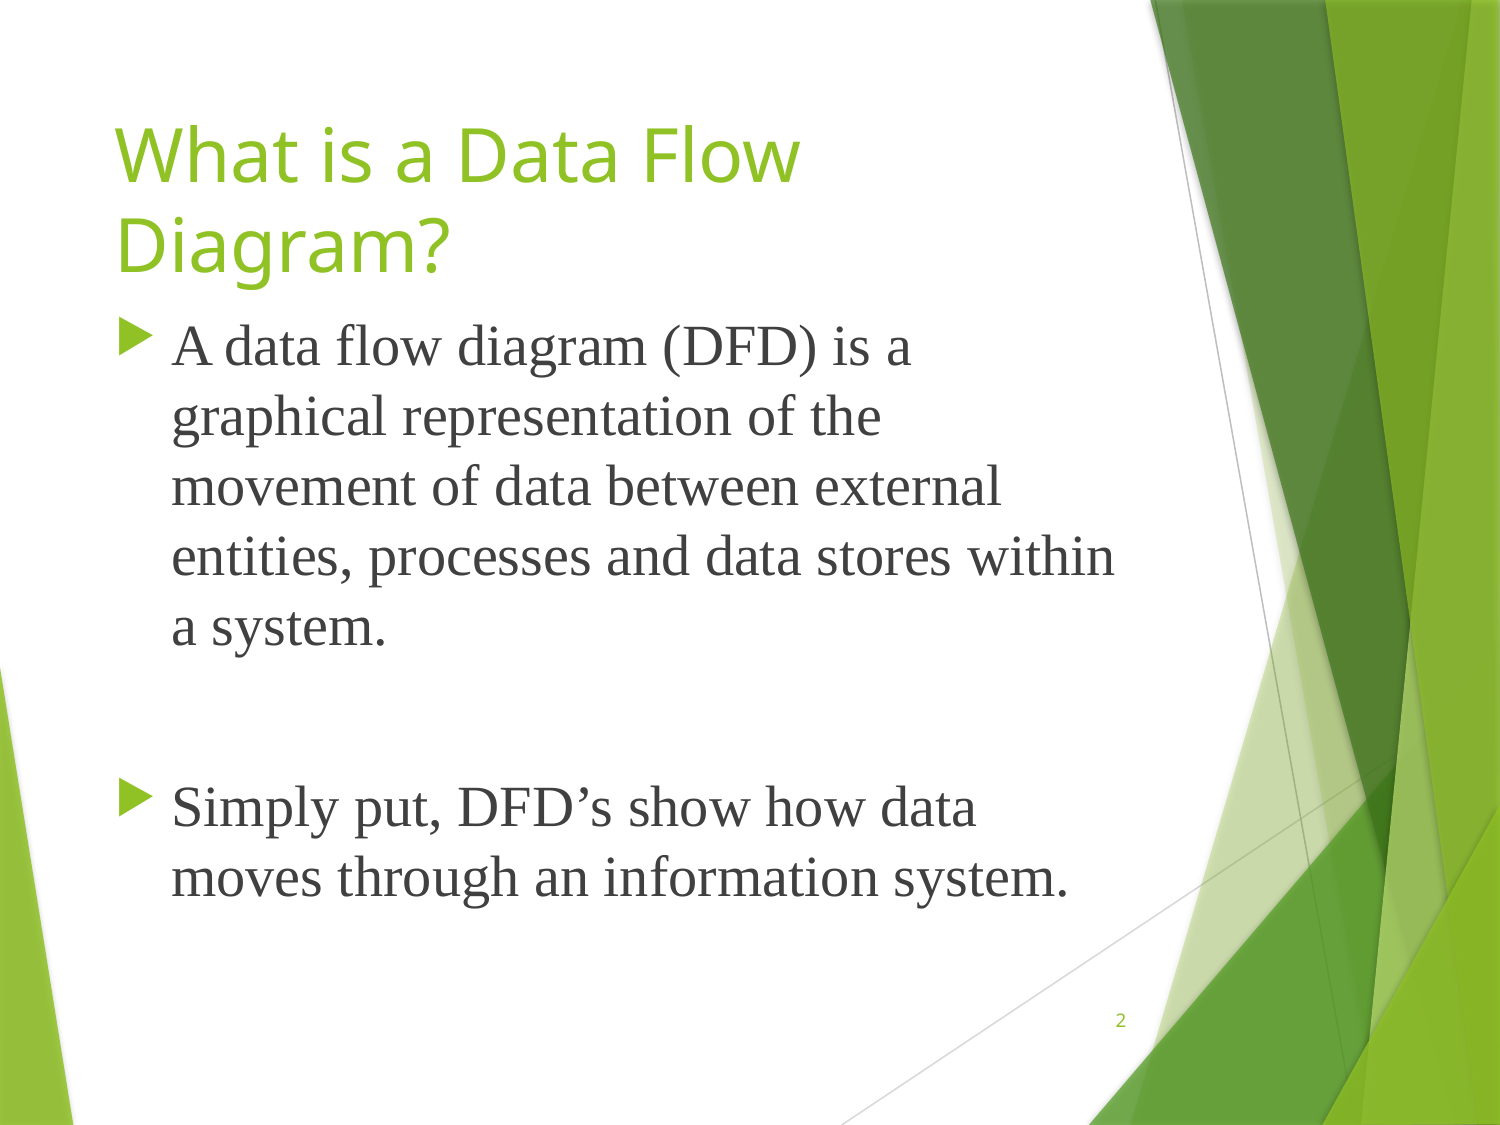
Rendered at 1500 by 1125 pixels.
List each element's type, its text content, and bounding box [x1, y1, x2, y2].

list A data flow diagram (DFD) is a graphical representation of the movement of data between external entities, processes and data stores within a system. Simply put, DFD’s show how data moves through an information system. [99, 299, 1142, 937]
slide_number 2 [1057, 991, 1142, 1051]
title What is a Data Flow Diagram? [99, 99, 1142, 299]
